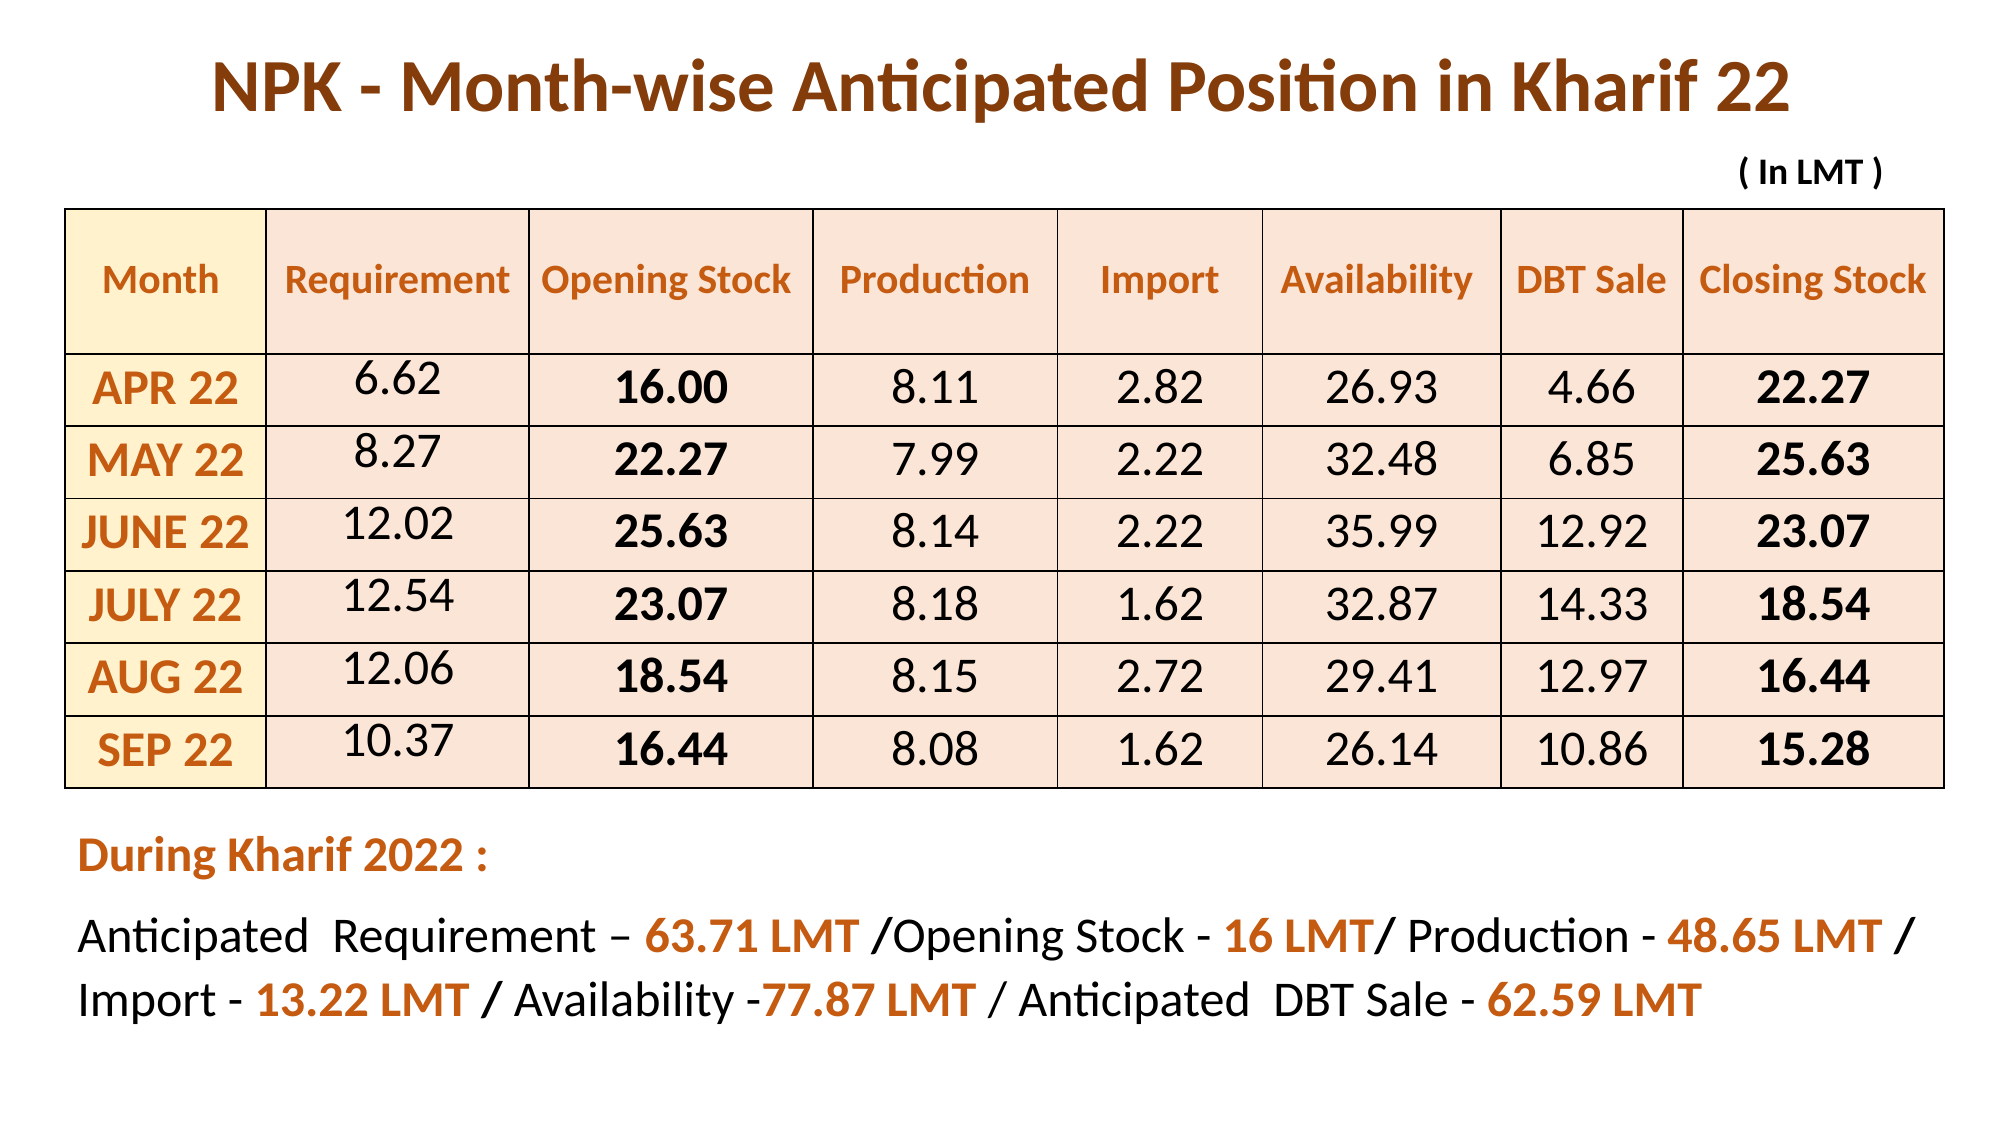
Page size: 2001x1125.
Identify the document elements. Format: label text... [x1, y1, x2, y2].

table_cell 32.87 [1263, 572, 1500, 642]
table_cell SEP 22 [66, 717, 265, 787]
table_cell MAY 22 [66, 427, 265, 498]
table_cell 8.08 [814, 717, 1057, 787]
table_cell 8.11 [814, 355, 1057, 425]
table_cell 8.27 [267, 427, 528, 498]
table_cell 12.54 [267, 572, 528, 642]
table_cell 10.86 [1502, 717, 1682, 787]
table_cell 12.97 [1502, 644, 1682, 715]
table_cell 10.37 [267, 717, 528, 787]
table_header Availability [1263, 210, 1500, 353]
table_cell 23.07 [1684, 499, 1943, 570]
table_cell AUG 22 [66, 644, 265, 715]
table_cell 25.63 [530, 499, 812, 570]
table_header DBT Sale [1502, 210, 1682, 353]
table_cell 2.72 [1058, 644, 1262, 715]
table_cell 29.41 [1263, 644, 1500, 715]
table_cell 8.14 [814, 499, 1057, 570]
table_cell 18.54 [1684, 572, 1943, 642]
table_cell 12.92 [1502, 499, 1682, 570]
table_cell 2.22 [1058, 427, 1262, 498]
table_cell 16.00 [530, 355, 812, 425]
table_cell APR 22 [66, 355, 265, 425]
table_header Import [1058, 210, 1262, 353]
table_cell 16.44 [1684, 644, 1943, 715]
table_header Requirement [267, 210, 528, 353]
table_cell 2.22 [1058, 499, 1262, 570]
table_cell 26.14 [1263, 717, 1500, 787]
table_cell 15.28 [1684, 717, 1943, 787]
table_cell JULY 22 [66, 572, 265, 642]
table_header Production [814, 210, 1057, 353]
table_cell 22.27 [530, 427, 812, 498]
table_cell 12.02 [267, 499, 528, 570]
table_cell 1.62 [1058, 572, 1262, 642]
table_cell 4.66 [1502, 355, 1682, 425]
table_header Opening Stock [530, 210, 812, 353]
table_cell 8.15 [814, 644, 1057, 715]
table_cell 6.62 [267, 355, 528, 425]
table_cell 32.48 [1263, 427, 1500, 498]
table_cell 6.85 [1502, 427, 1682, 498]
text_box ( In LMT ) [1723, 139, 1899, 200]
table_cell 22.27 [1684, 355, 1943, 425]
table_cell 7.99 [814, 427, 1057, 498]
table_cell 14.33 [1502, 572, 1682, 642]
table_cell 18.54 [530, 644, 812, 715]
table_header Closing Stock [1684, 210, 1943, 353]
table_cell 26.93 [1263, 355, 1500, 425]
text_box During Kharif 2022 : Anticipated Requirement – 63.71 LMT /Opening Stock - 16 LMT/ Production - 48.65 LMT / Import - 13.22 LMT / Availability -77.87 LMT / Anticipated DBT Sale - 62.59 LMT [62, 809, 2000, 1034]
table_cell 35.99 [1263, 499, 1500, 570]
text_box NPK - Month-wise Anticipated Position in Kharif 22 [196, 29, 1826, 135]
table_cell JUNE 22 [66, 499, 265, 570]
table_cell 1.62 [1058, 717, 1262, 787]
table_cell 25.63 [1684, 427, 1943, 498]
table_cell 2.82 [1058, 355, 1262, 425]
table_header Month [66, 210, 265, 353]
table_cell 8.18 [814, 572, 1057, 642]
table_cell 12.06 [267, 644, 528, 715]
table_cell 16.44 [530, 717, 812, 787]
table_cell 23.07 [530, 572, 812, 642]
